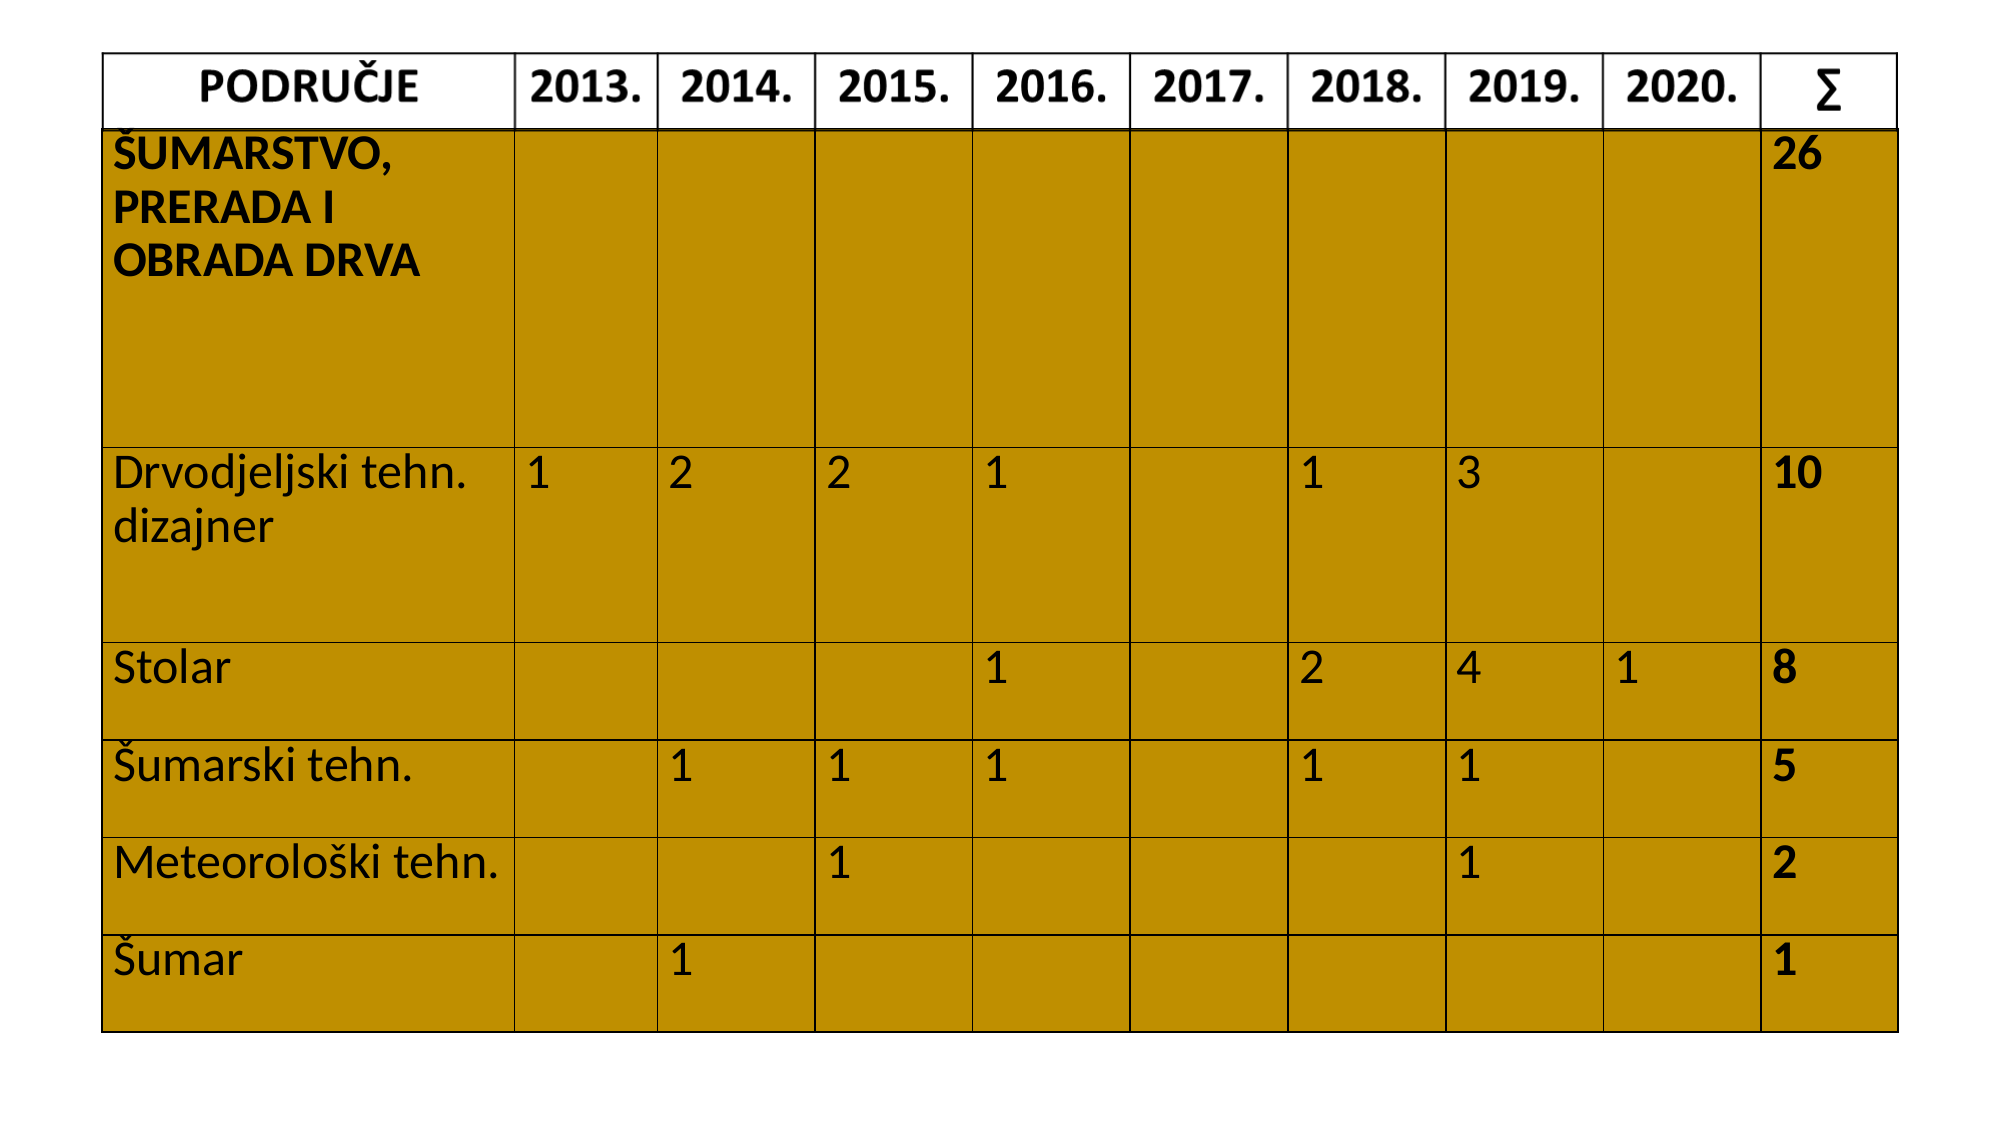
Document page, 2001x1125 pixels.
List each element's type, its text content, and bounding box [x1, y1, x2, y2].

table_cell [816, 936, 972, 1031]
table_cell 1 [1289, 741, 1445, 837]
table_cell [658, 643, 814, 739]
table_cell [515, 838, 657, 934]
table_cell [1131, 643, 1287, 739]
table_cell Meteorološki tehn. [103, 838, 514, 934]
table_cell 4 [1447, 643, 1603, 739]
table_cell [1604, 448, 1760, 642]
table_cell [515, 936, 657, 1031]
table_cell 1 [1762, 936, 1897, 1031]
table_cell [816, 643, 972, 739]
table_cell 1 [816, 838, 972, 934]
table_cell [658, 838, 814, 934]
table_cell [1289, 838, 1445, 934]
table_cell Šumarski tehn. [103, 741, 514, 837]
table_cell [973, 838, 1129, 934]
table_cell 10 [1762, 448, 1897, 642]
table_cell [1604, 936, 1760, 1031]
table_cell [515, 643, 657, 739]
table_header [1131, 146, 1287, 447]
table_cell 1 [973, 448, 1129, 642]
table_cell 8 [1762, 643, 1897, 739]
table_cell Stolar [103, 643, 514, 739]
table_header 26 [1762, 146, 1897, 447]
table_header [515, 146, 657, 447]
table_cell 2 [1762, 838, 1897, 934]
table_header [1447, 146, 1603, 447]
table_cell 1 [816, 741, 972, 837]
table_cell 1 [1604, 643, 1760, 739]
table_cell [1131, 936, 1287, 1031]
table_header ŠUMARSTVO, PRERADA I OBRADA DRVA [103, 146, 514, 447]
table_cell 1 [1447, 838, 1603, 934]
table_cell Drvodjeljski tehn. dizajner [103, 448, 514, 642]
table_cell 5 [1762, 741, 1897, 837]
picture [101, 39, 1899, 146]
table_cell 1 [973, 643, 1129, 739]
table_cell [1131, 838, 1287, 934]
table_cell 1 [973, 741, 1129, 837]
table_cell [1604, 741, 1760, 837]
table_cell Šumar [103, 936, 514, 1031]
table_cell 1 [1447, 741, 1603, 837]
table_cell [1604, 838, 1760, 934]
table_cell 2 [1289, 643, 1445, 739]
table_cell 1 [658, 936, 814, 1031]
table_header [973, 146, 1129, 447]
table_cell [1131, 448, 1287, 642]
table_cell 2 [816, 448, 972, 642]
table_cell [1131, 741, 1287, 837]
table_cell [973, 936, 1129, 1031]
table_cell [1447, 936, 1603, 1031]
table_cell [1289, 936, 1445, 1031]
table_cell 1 [1289, 448, 1445, 642]
table_cell 2 [658, 448, 814, 642]
table_cell 3 [1447, 448, 1603, 642]
table_cell 1 [515, 448, 657, 642]
table_header [1289, 146, 1445, 447]
table_header [816, 146, 972, 447]
table_header [658, 146, 814, 447]
table_header [1604, 146, 1760, 447]
table_cell 1 [658, 741, 814, 837]
table_cell [515, 741, 657, 837]
